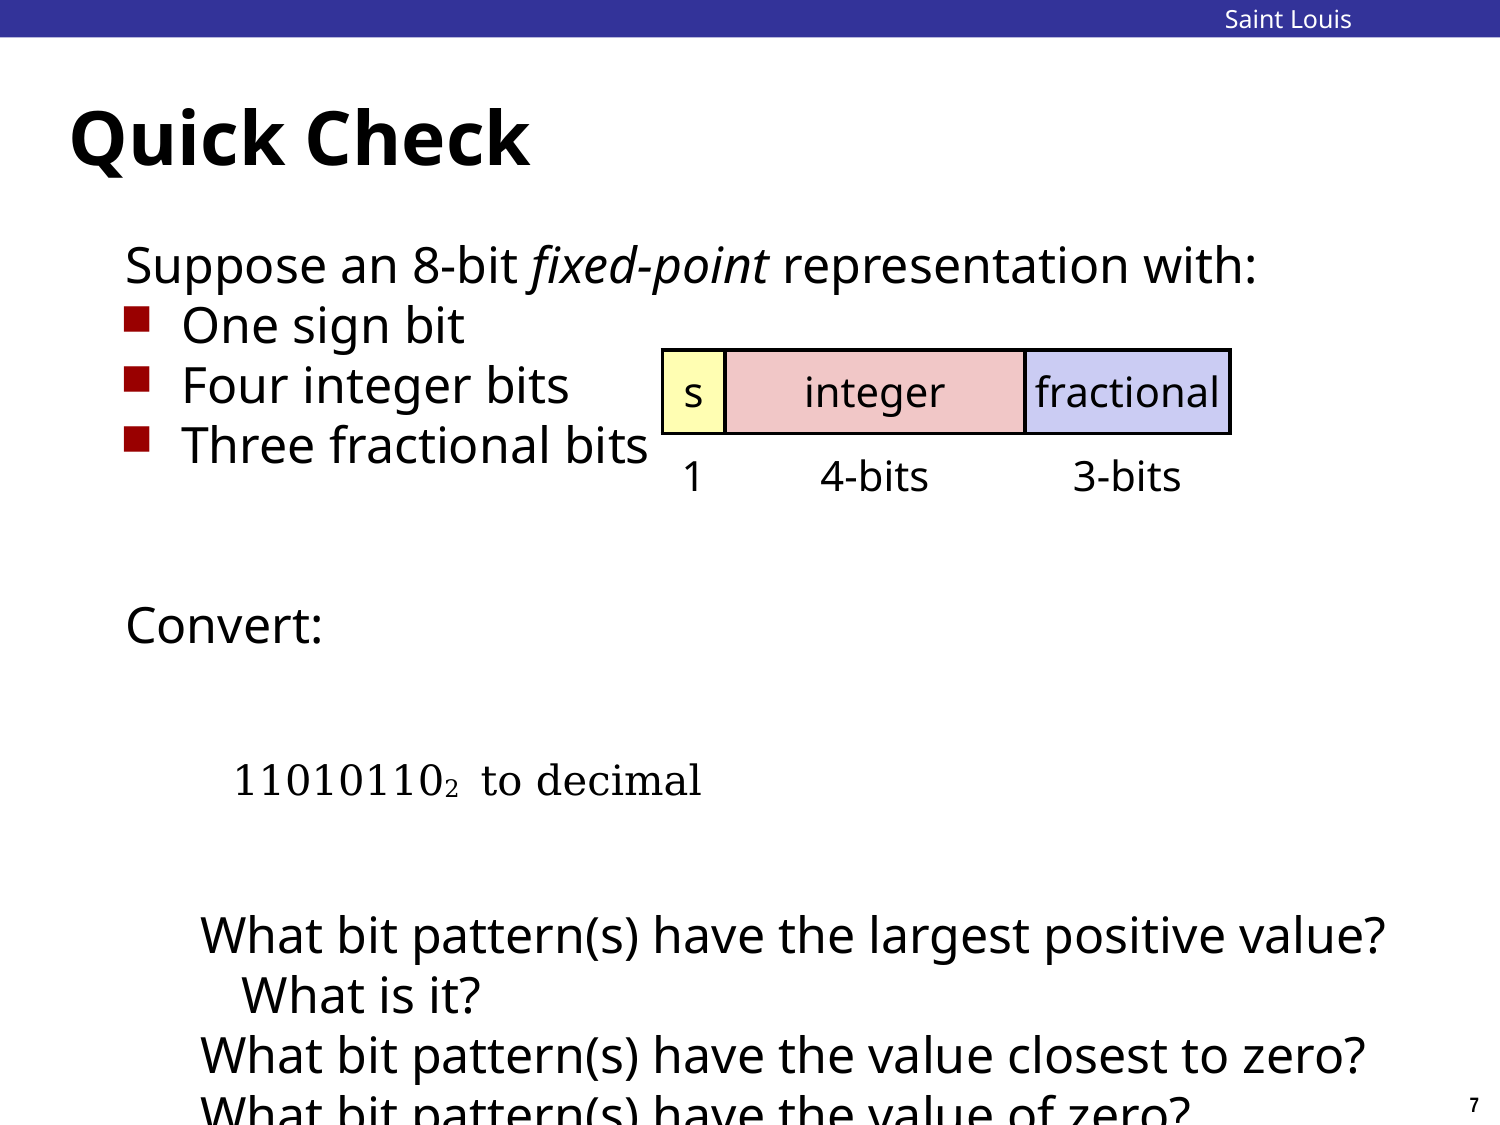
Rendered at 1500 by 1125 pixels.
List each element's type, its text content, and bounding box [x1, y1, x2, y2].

table_cell 4-bits [725, 435, 1025, 517]
table_header fractional [1027, 352, 1228, 432]
table_header s [664, 352, 723, 432]
table_header integer [727, 352, 1023, 432]
table_cell 1 [662, 435, 725, 517]
table_cell 3-bits [1025, 435, 1230, 517]
title Quick Check [62, 41, 1438, 230]
